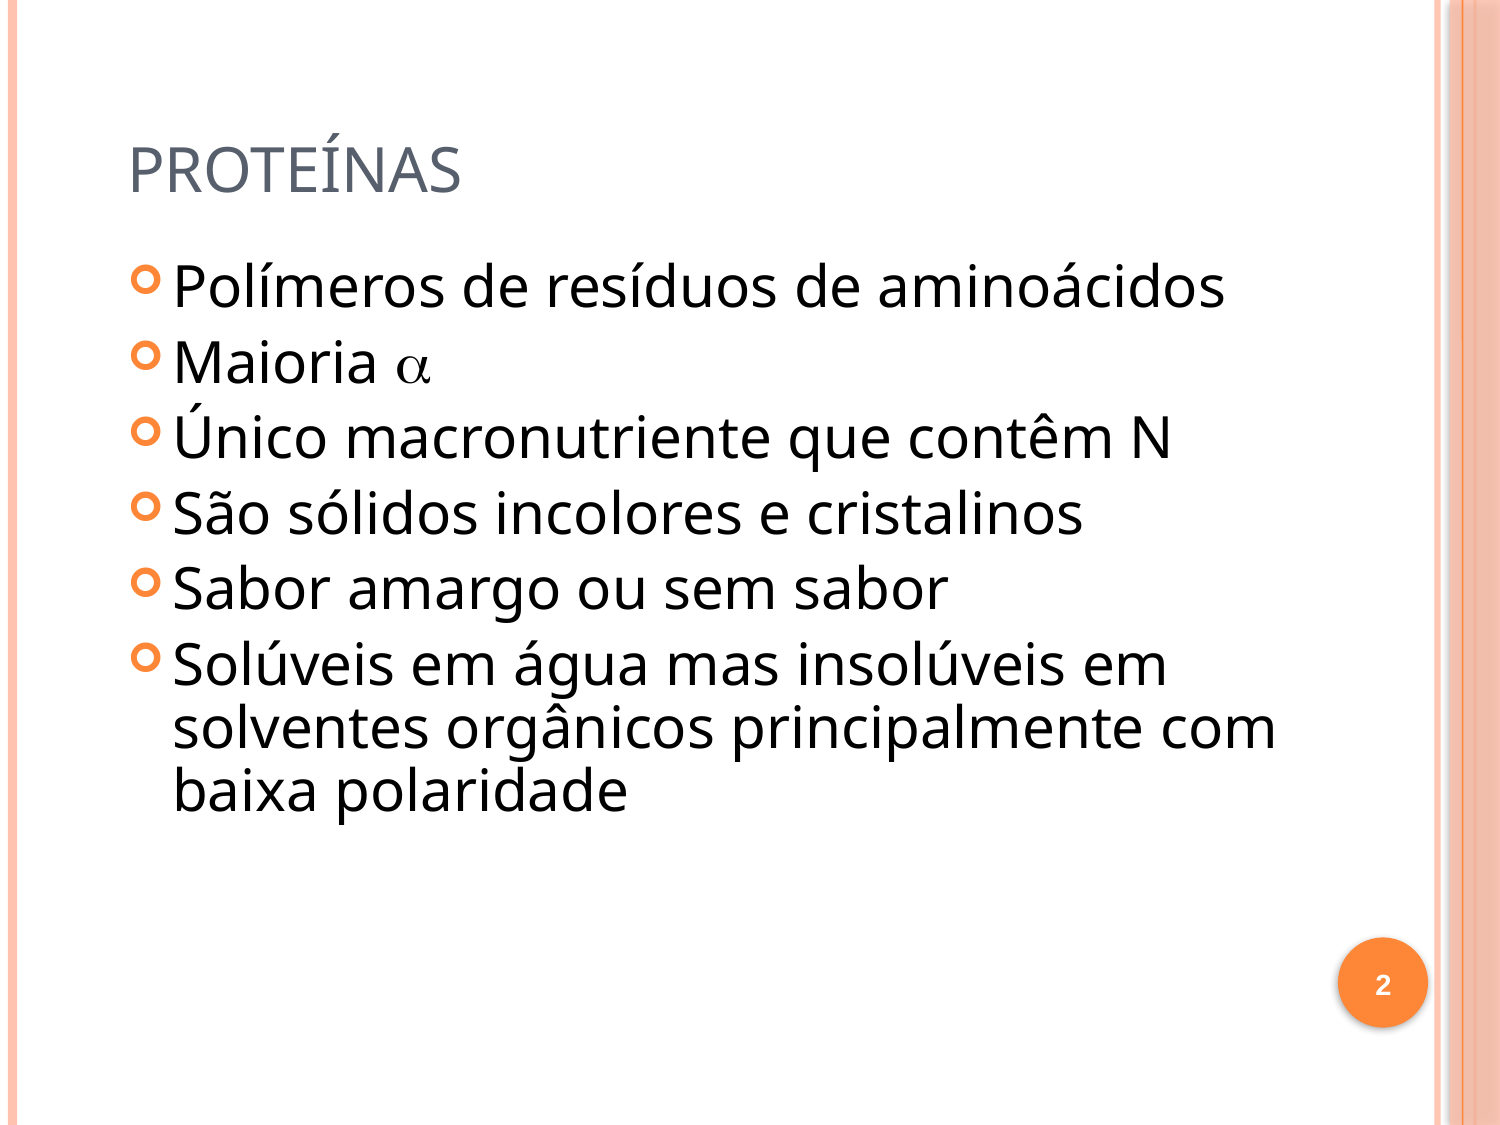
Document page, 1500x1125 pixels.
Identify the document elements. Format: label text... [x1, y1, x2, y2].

list Polímeros de resíduos de aminoácidos Maioria  Único macronutriente que contêm N São sólidos incolores e cristalinos Sabor amargo ou sem sabor Solúveis em água mas insolúveis em solventes orgânicos principalmente com baixa polaridade [112, 249, 1376, 851]
title PROTEÍNAS [112, 50, 1240, 213]
slide_number 2 [1333, 940, 1434, 1026]
